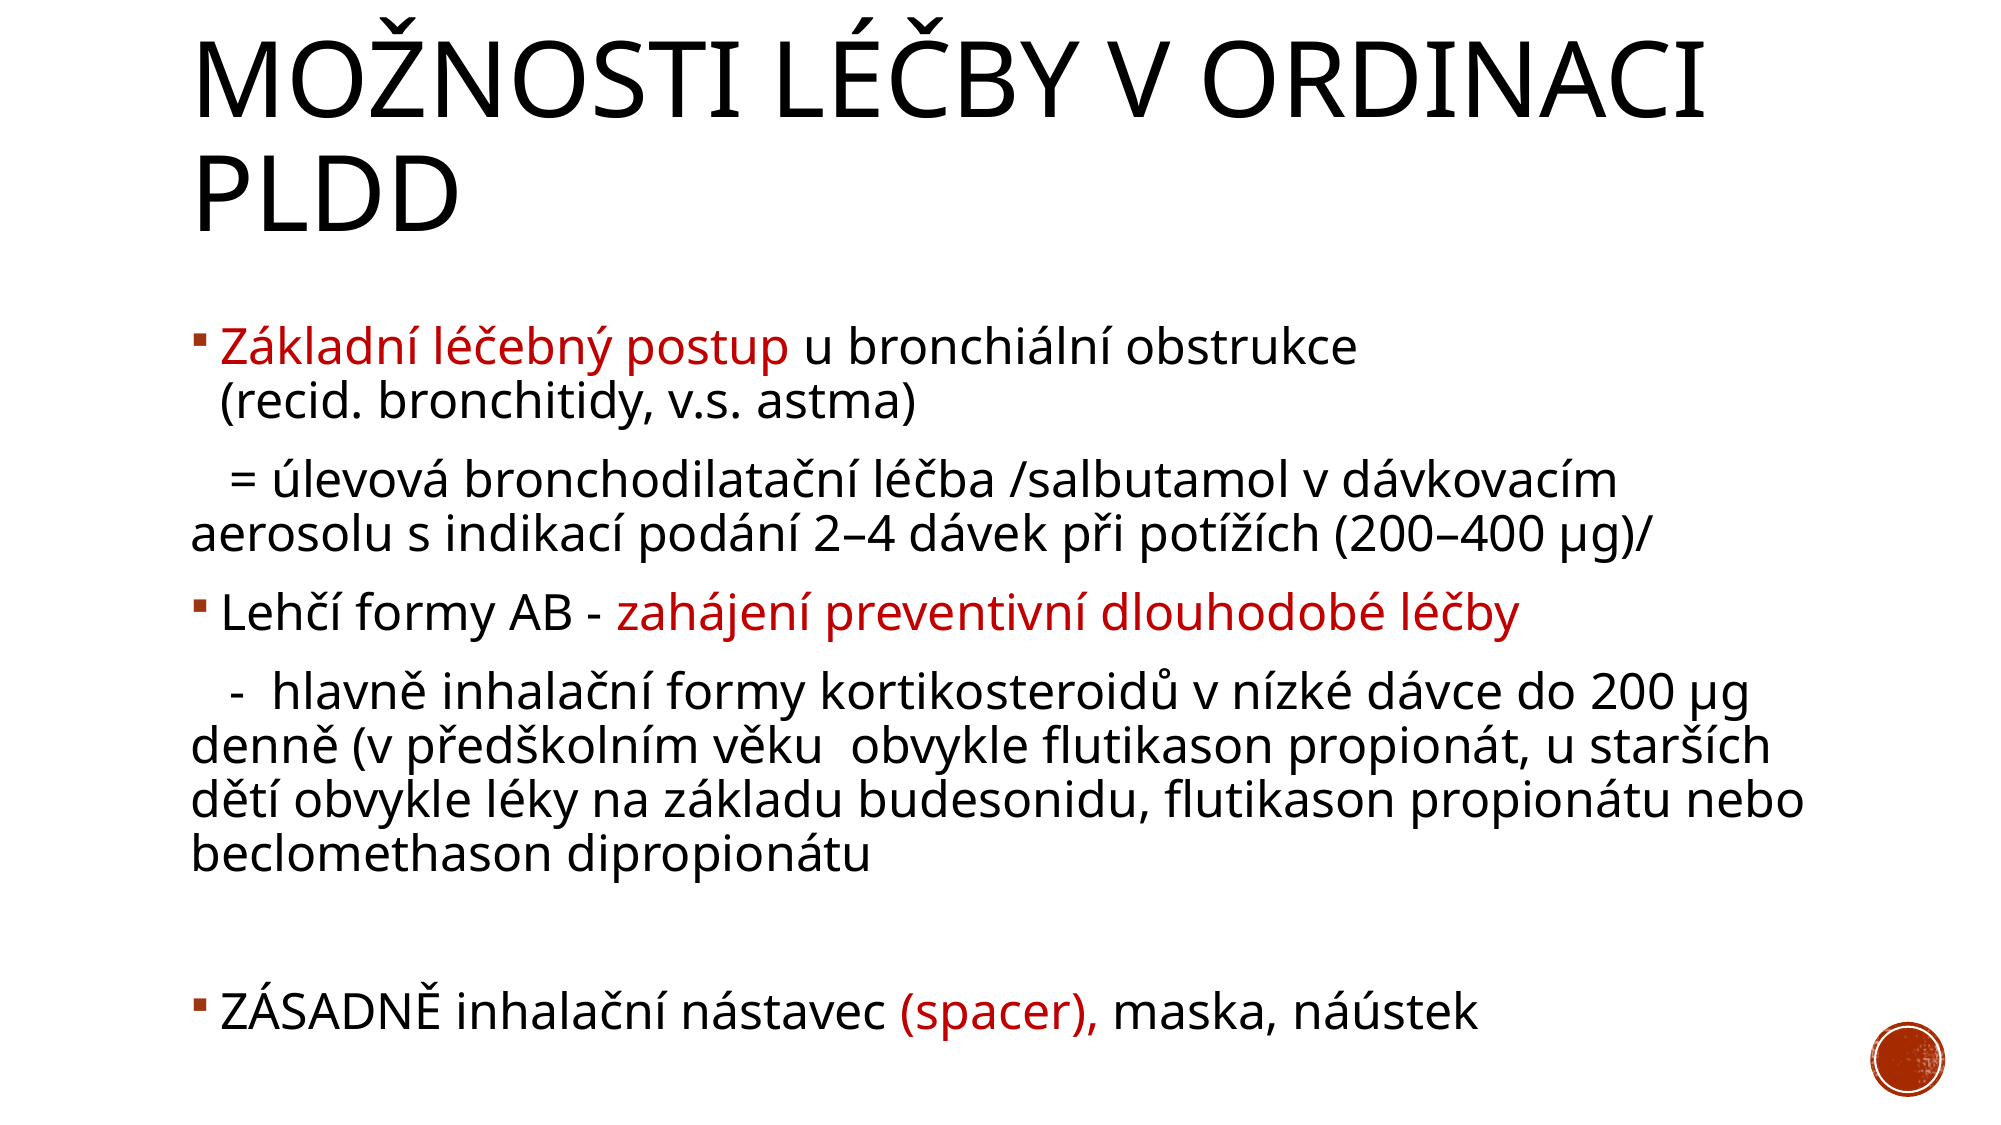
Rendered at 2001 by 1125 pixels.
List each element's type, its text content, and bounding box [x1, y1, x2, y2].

list Základní léčebný postup u bronchiální obstrukce (recid. bronchitidy, v.s. astma) = úlevová bronchodilatační léčba /salbutamol v dávkovacím aerosolu s indikací podání 2–4 dávek při potížích (200–400 μg)/ Lehčí formy AB - zahájení preventivní dlouhodobé léčby - hlavně inhalační formy kortikosteroidů v nízké dávce do 200 μg denně (v předškolním věku obvykle flutikason propionát, u starších dětí obvykle léky na základu budesonidu, flutikason propionátu nebo beclomethason dipropionátu ZÁSADNĚ inhalační nástavec (spacer), maska, náústek [175, 314, 1826, 1081]
title Možnosti léčby v ordinaci PLDD [175, 18, 1826, 263]
